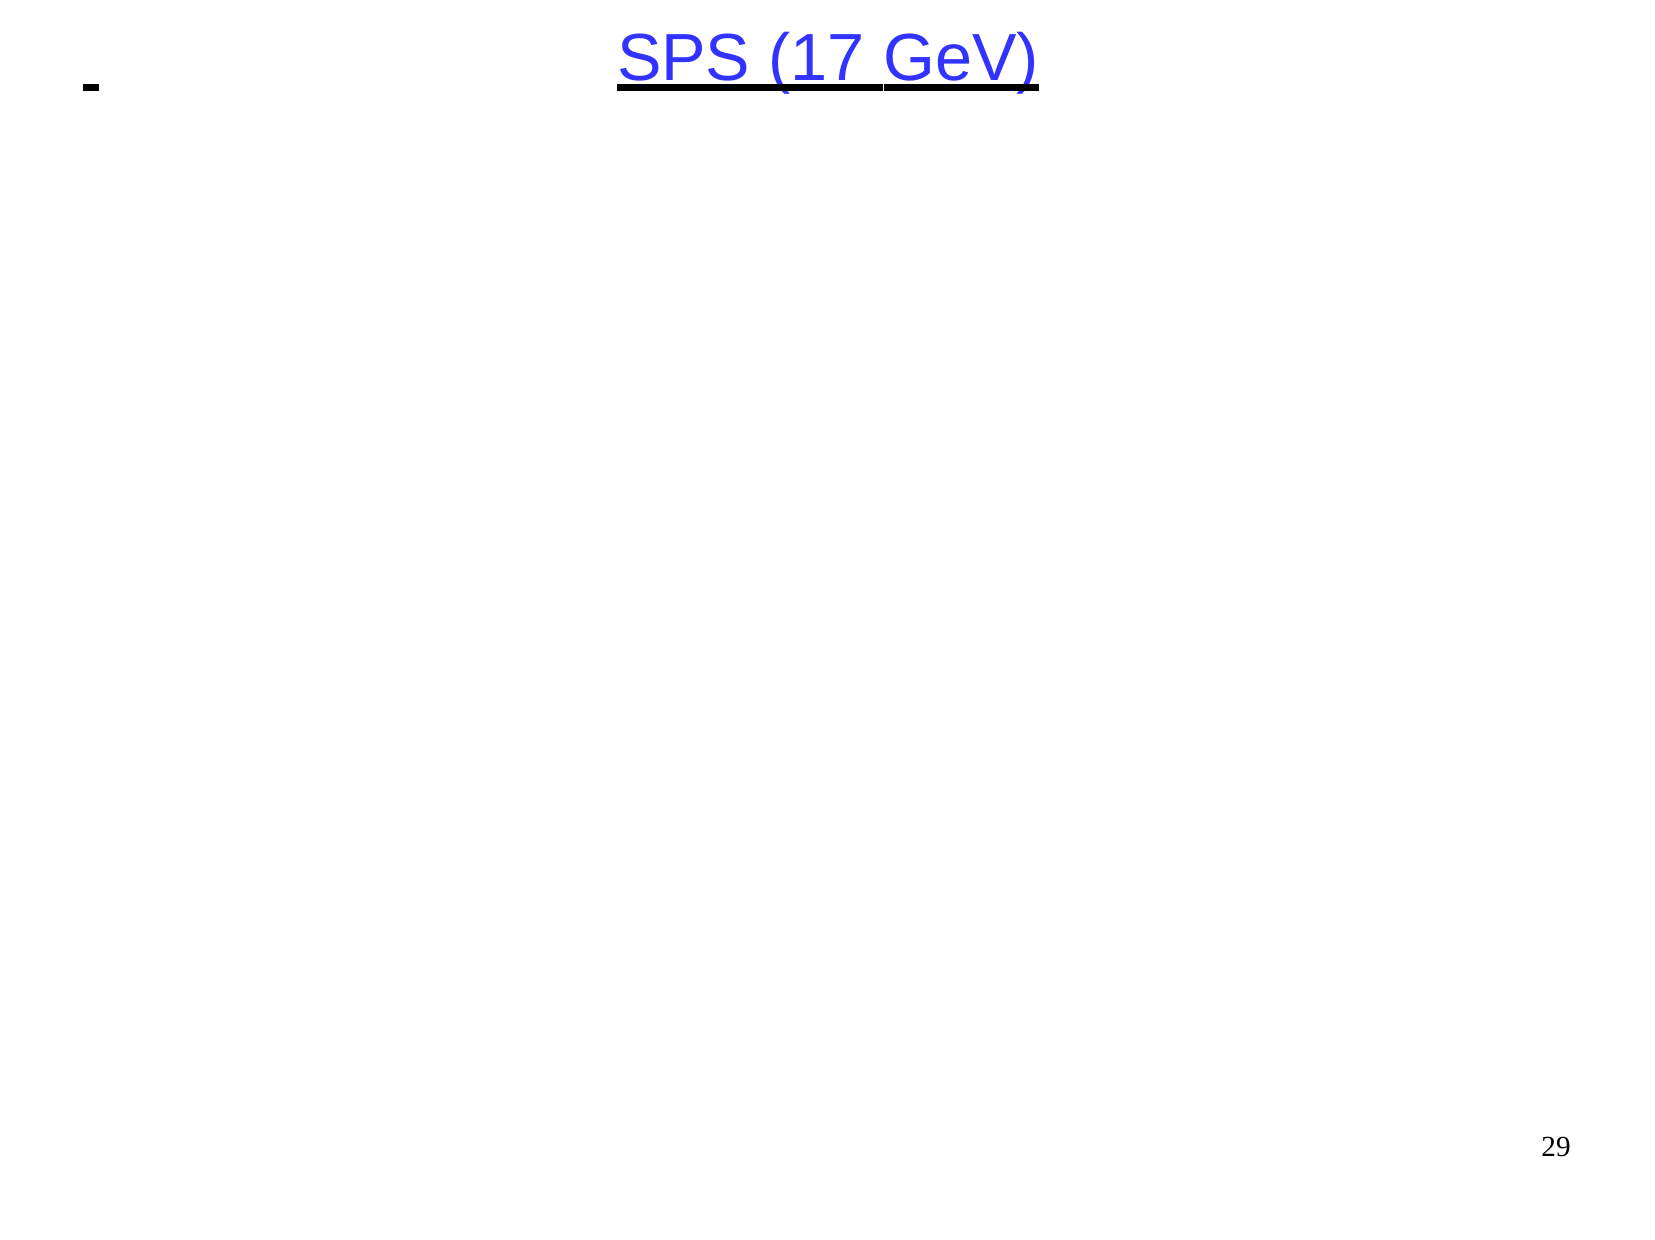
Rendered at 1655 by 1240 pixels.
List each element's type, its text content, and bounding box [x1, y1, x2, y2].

title SPS (17 GeV) [80, 11, 1573, 221]
slide_number 29 [1537, 1127, 1575, 1240]
